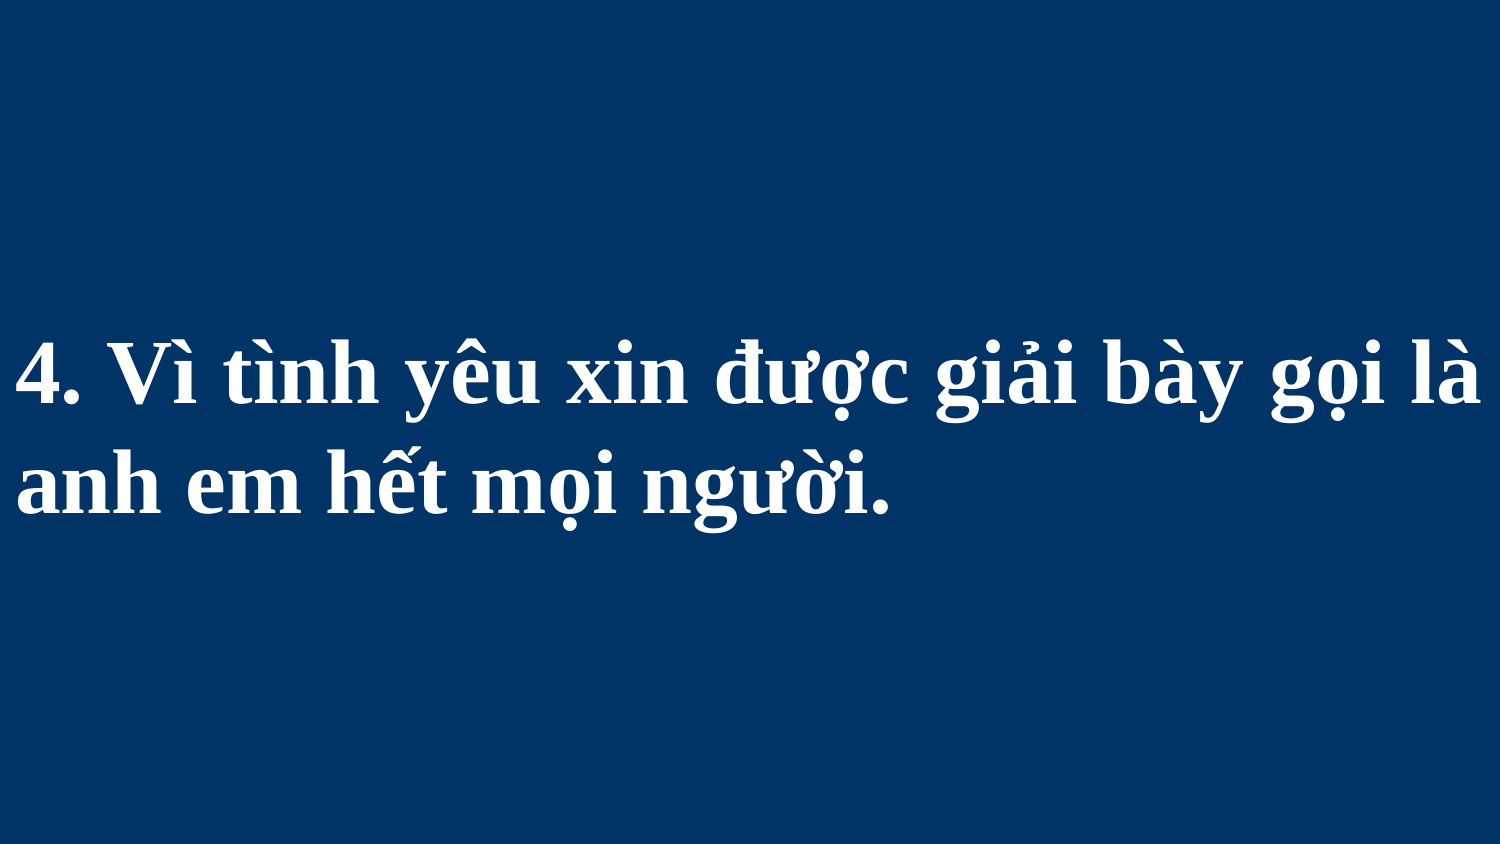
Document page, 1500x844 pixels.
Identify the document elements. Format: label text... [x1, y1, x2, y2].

title 4. Vì tình yêu xin được giải bày gọi là anh em hết mọi người. [0, 0, 1500, 844]
